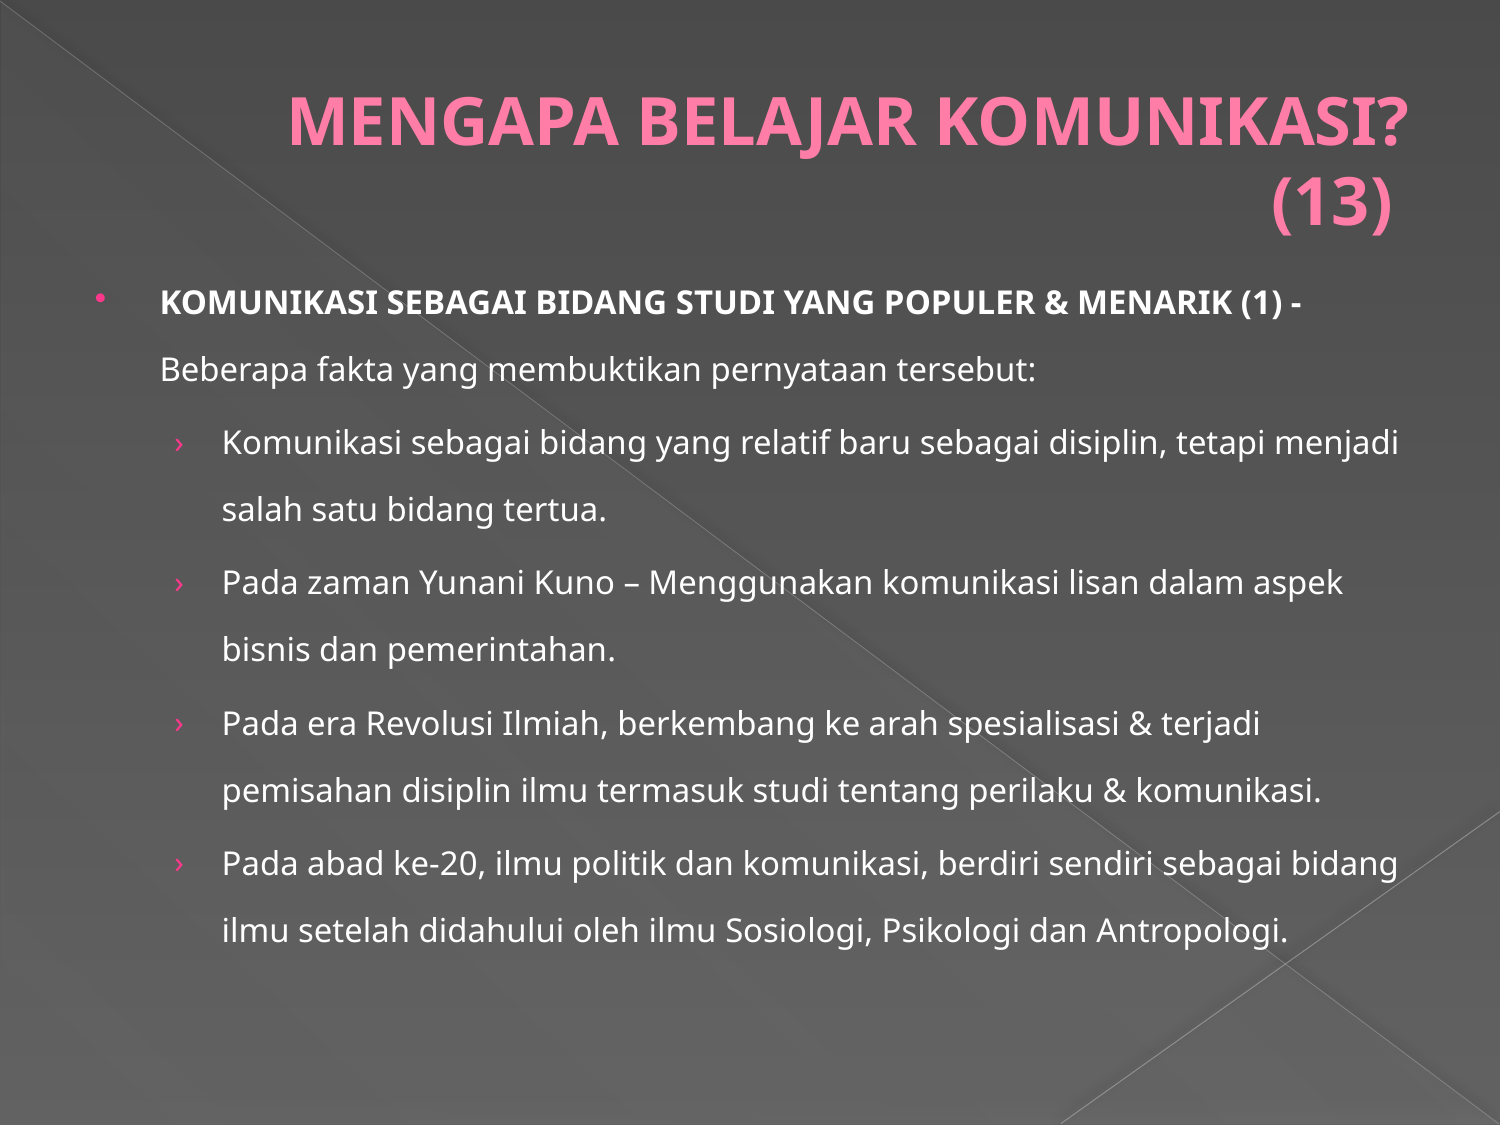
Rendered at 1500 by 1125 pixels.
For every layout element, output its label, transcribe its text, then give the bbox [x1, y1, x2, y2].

list KOMUNIKASI SEBAGAI BIDANG STUDI YANG POPULER & MENARIK (1) - Beberapa fakta yang membuktikan pernyataan tersebut: Komunikasi sebagai bidang yang relatif baru sebagai disiplin, tetapi menjadi salah satu bidang tertua. Pada zaman Yunani Kuno – Menggunakan komunikasi lisan dalam aspek bisnis dan pemerintahan. Pada era Revolusi Ilmiah, berkembang ke arah spesialisasi & terjadi pemisahan disiplin ilmu termasuk studi tentang perilaku & komunikasi. Pada abad ke-20, ilmu politik dan komunikasi, berdiri sendiri sebagai bidang ilmu setelah didahului oleh ilmu Sosiologi, Psikologi dan Antropologi. [70, 245, 1421, 997]
title MENGAPA BELAJAR KOMUNIKASI? (13) [75, 43, 1425, 274]
